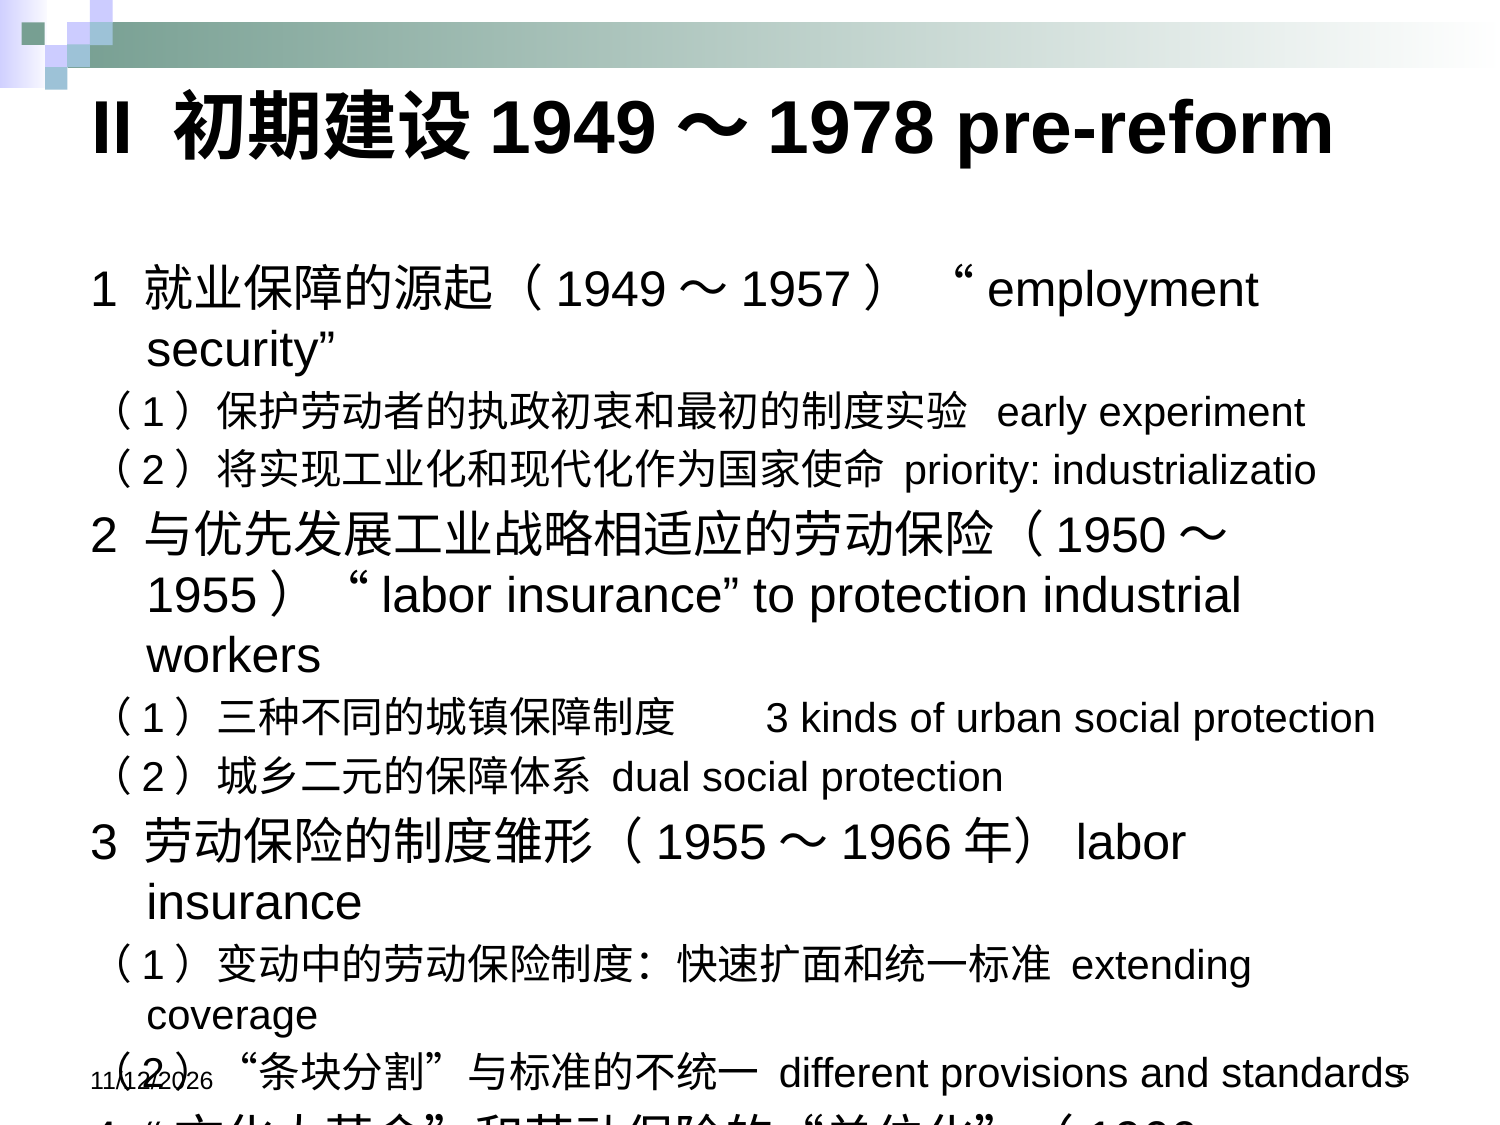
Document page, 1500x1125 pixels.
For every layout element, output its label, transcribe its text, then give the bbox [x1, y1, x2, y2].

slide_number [74, 1024, 426, 1103]
footer [512, 1024, 988, 1101]
list 1 就业保障的源起（1949～1957） “employment security” （1）保护劳动者的执政初衷和最初的制度实验 early experiment （2）将实现工业化和现代化作为国家使命 priority: industrializatio 2 与优先发展工业战略相适应的劳动保险（1950～1955）“labor insurance” to protection industrial workers （1）三种不同的城镇保障制度 3 kinds of urban social protection （2）城乡二元的保障体系 dual social protection 3 劳动保险的制度雏形（1955～1966年）labor insurance （1）变动中的劳动保险制度：快速扩面和统一标准 extending coverage （2）“条块分割”与标准的不统一 different provisions and standards 4 “文化大革命”和劳动保险的“单位化”（1966～1978） working unit security during the Cultural Revolution [74, 248, 1424, 956]
slide_number 5 [1074, 1024, 1426, 1101]
title II 初期建设1949～1978 pre-reform [76, 66, 1428, 292]
